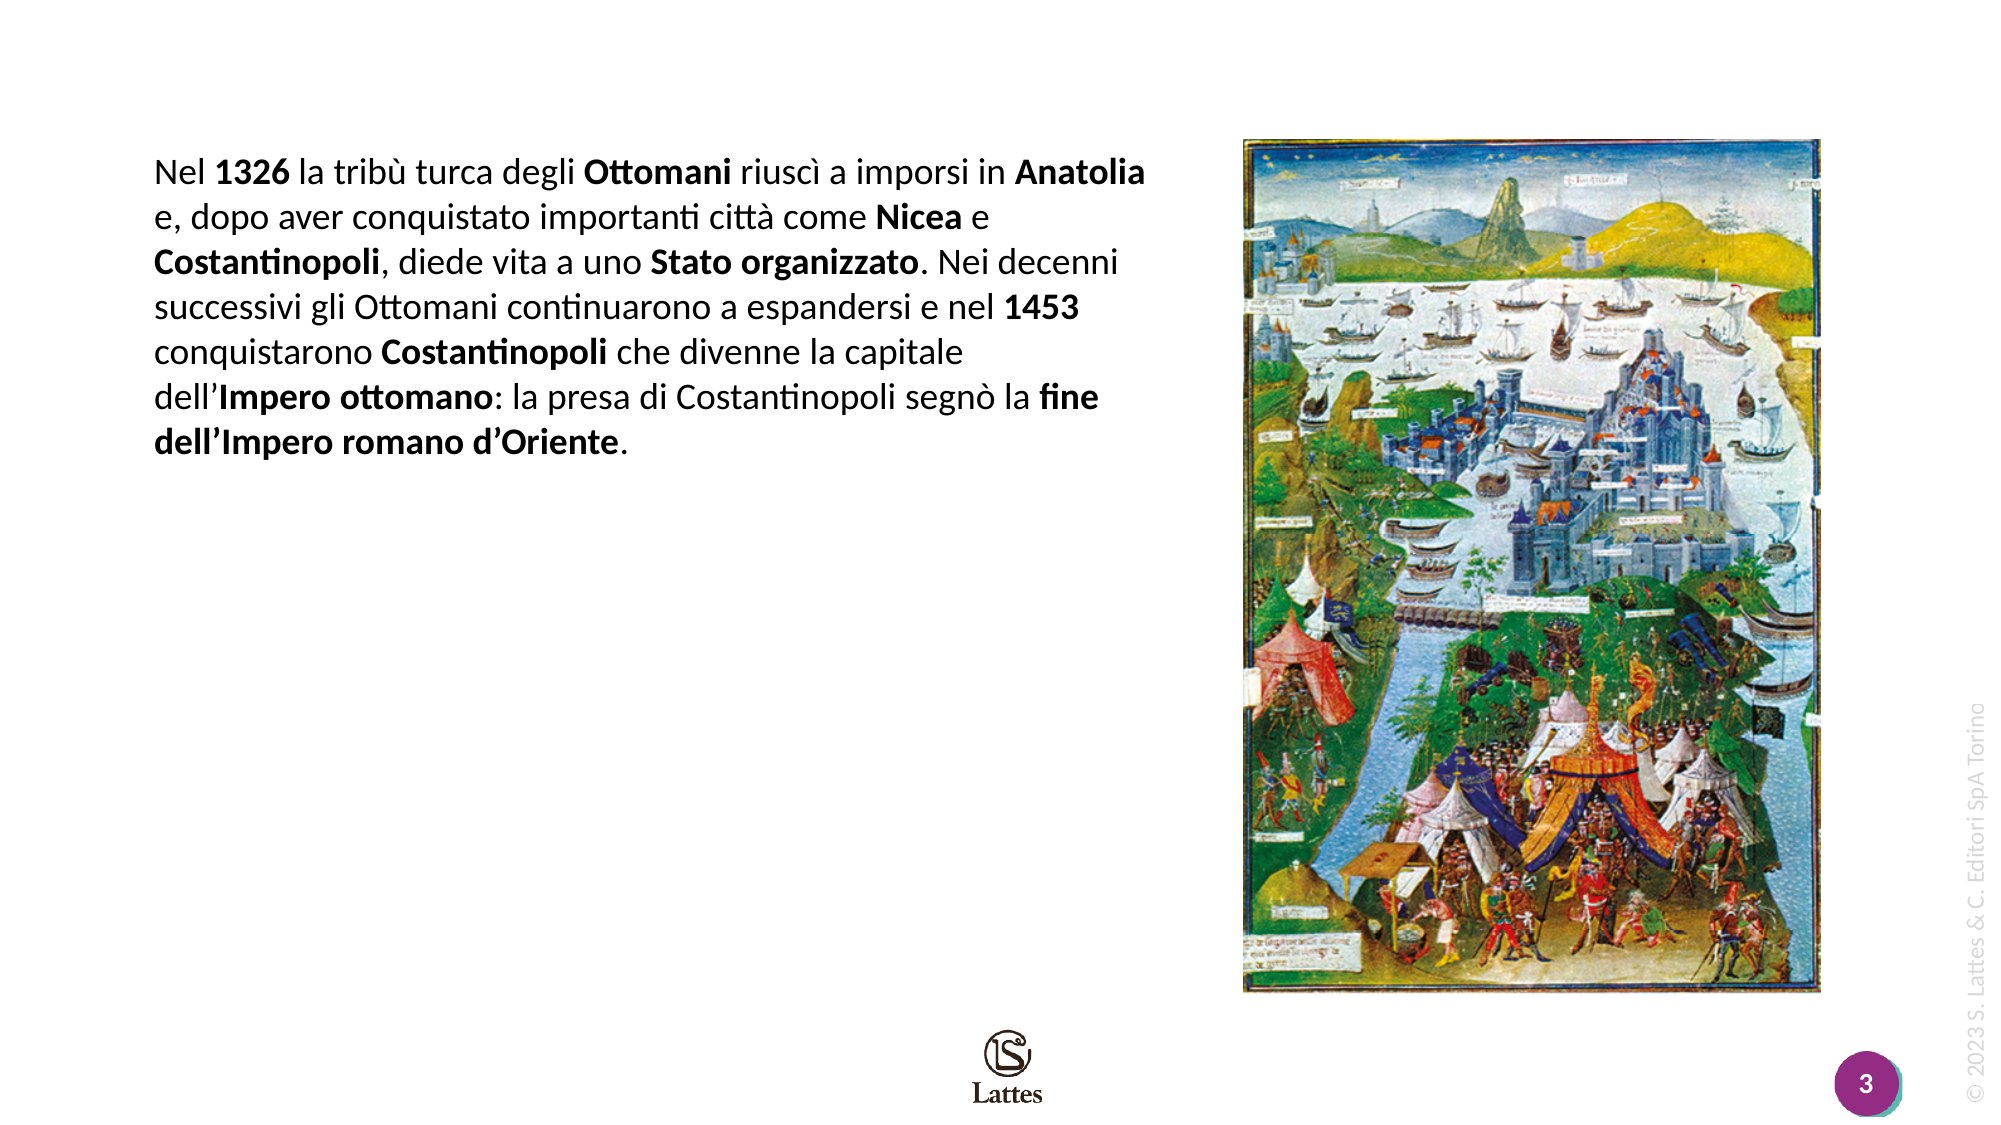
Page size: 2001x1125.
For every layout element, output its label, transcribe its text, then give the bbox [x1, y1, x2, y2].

picture [971, 1029, 1042, 1103]
text_box Nel 1326 la tribù turca degli Ottomani riuscì a imporsi in Anatolia e, dopo aver conquistato importanti città come Nicea e Costantinopoli, diede vita a uno Stato organizzato. Nei decenni successivi gli Ottomani continuarono a espandersi e nel 1453 conquistarono Costantinopoli che divenne la capitale dell’Impero ottomano: la presa di Costantinopoli segnò la fine dell’Impero romano d’Oriente. [139, 139, 1164, 470]
picture [1243, 139, 1821, 997]
